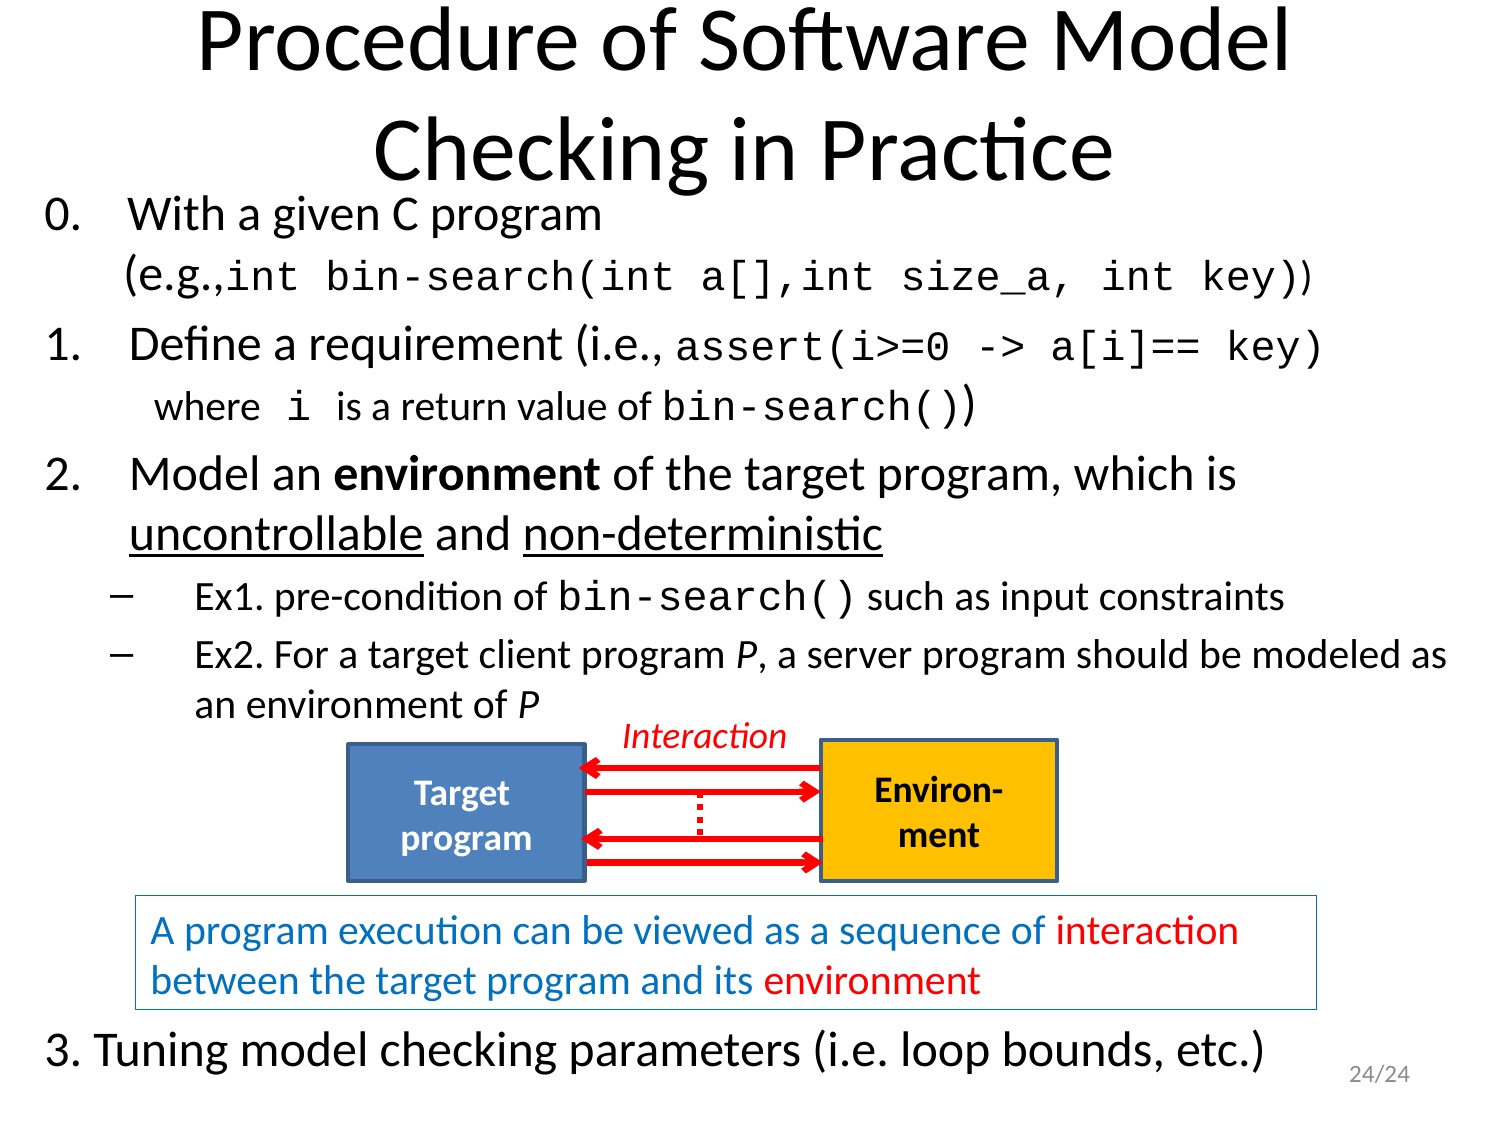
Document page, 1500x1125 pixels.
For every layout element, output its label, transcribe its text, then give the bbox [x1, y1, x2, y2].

text_box Interaction [607, 704, 803, 764]
text_box Target program [346, 742, 587, 883]
text_box A program execution can be viewed as a sequence of interaction between the target program and its environment [135, 895, 1317, 1010]
text_box Environ- ment [819, 738, 1059, 883]
list 0. With a given C program (e.g.,int bin-search(int a[],int size_a, int key)) Define a requirement (i.e., assert(i>=0 -> a[i]== key) where i is a return value of bin-search()) Model an environment of the target program, which is uncontrollable and non-deterministic Ex1. pre-condition of bin-search() such as input constraints Ex2. For a target client program P, a server program should be modeled as an environment of P 3. Tuning model checking parameters (i.e. loop bounds, etc.) [29, 172, 1489, 603]
title Procedure of Software Model Checking in Practice [70, 0, 1421, 172]
slide_number 24/24 [1253, 1042, 1425, 1103]
